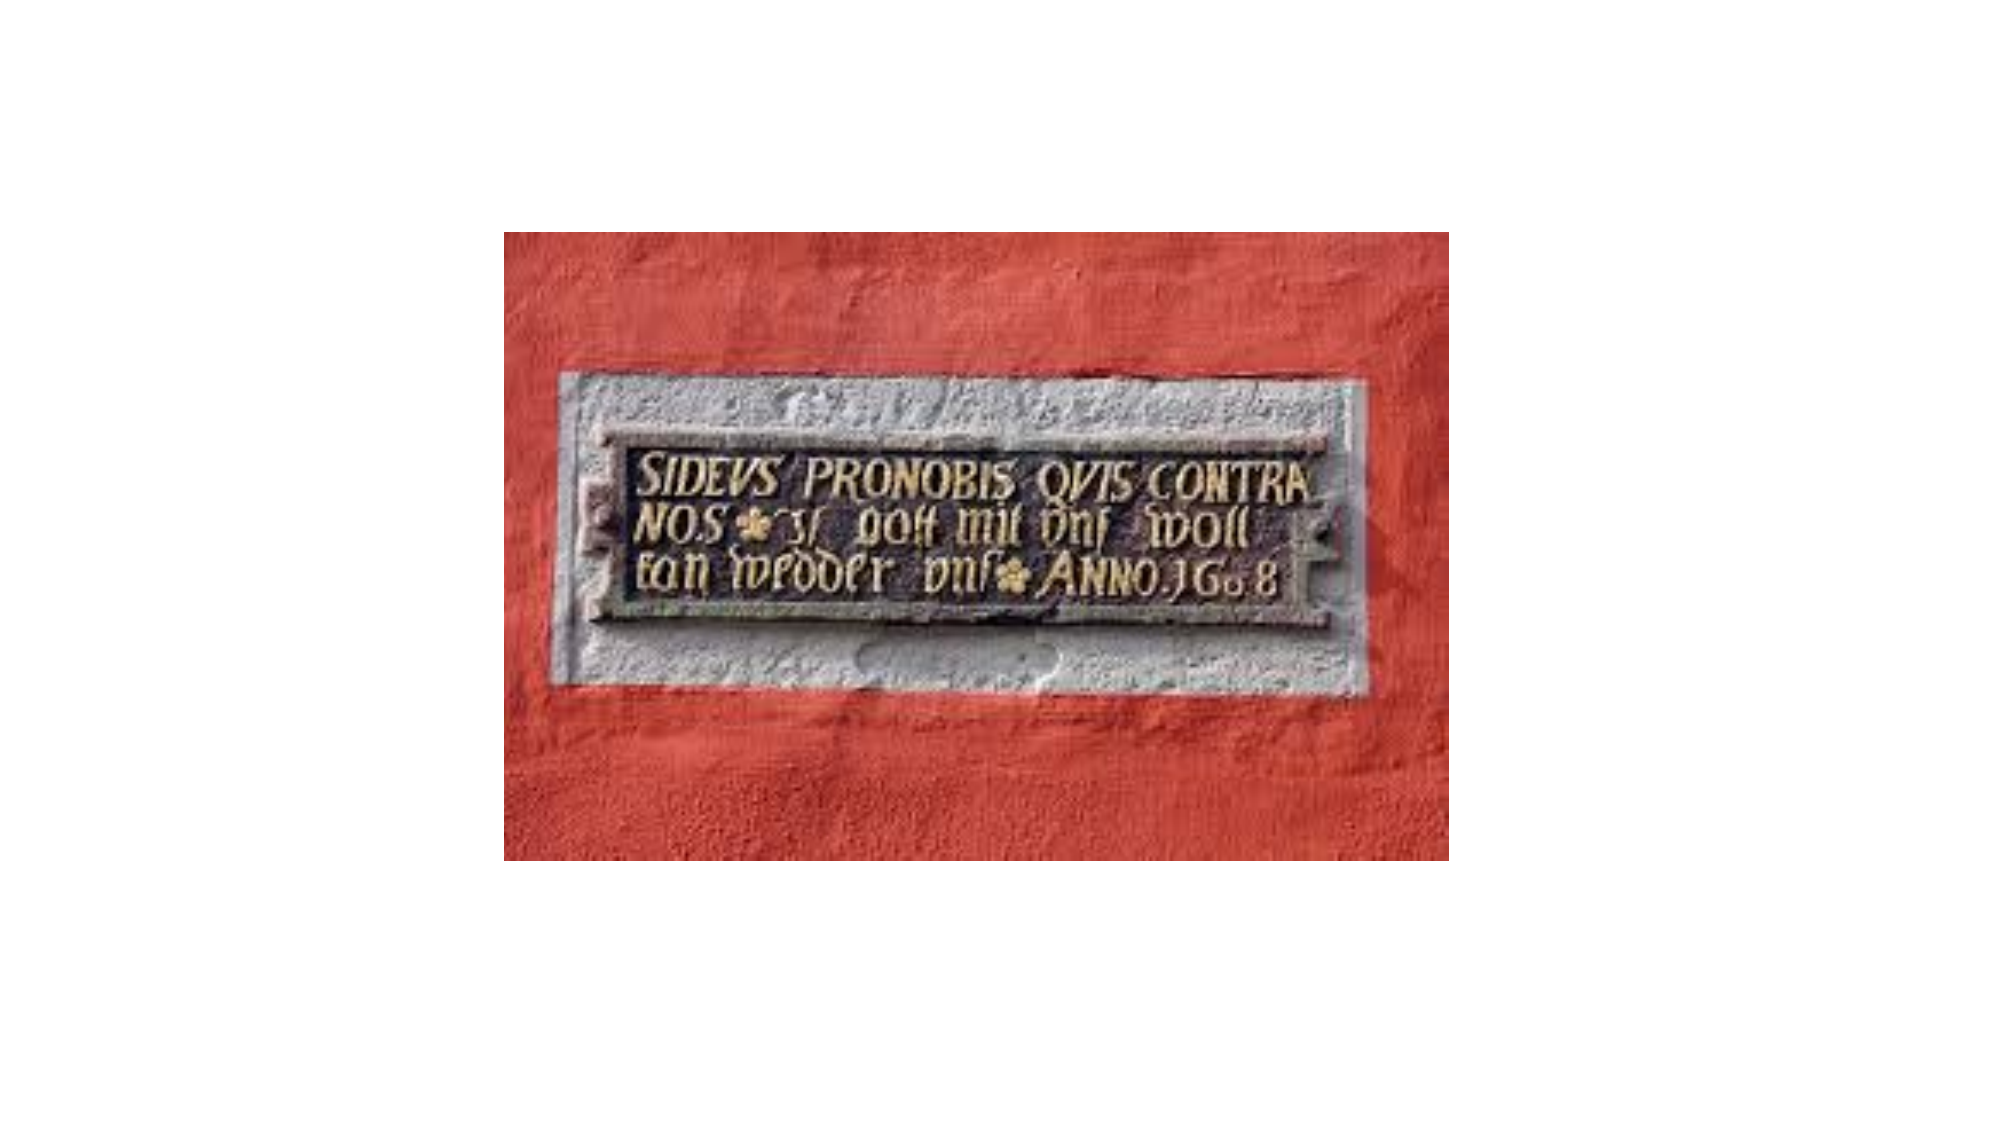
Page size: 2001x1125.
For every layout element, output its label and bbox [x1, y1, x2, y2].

picture [504, 232, 1449, 861]
